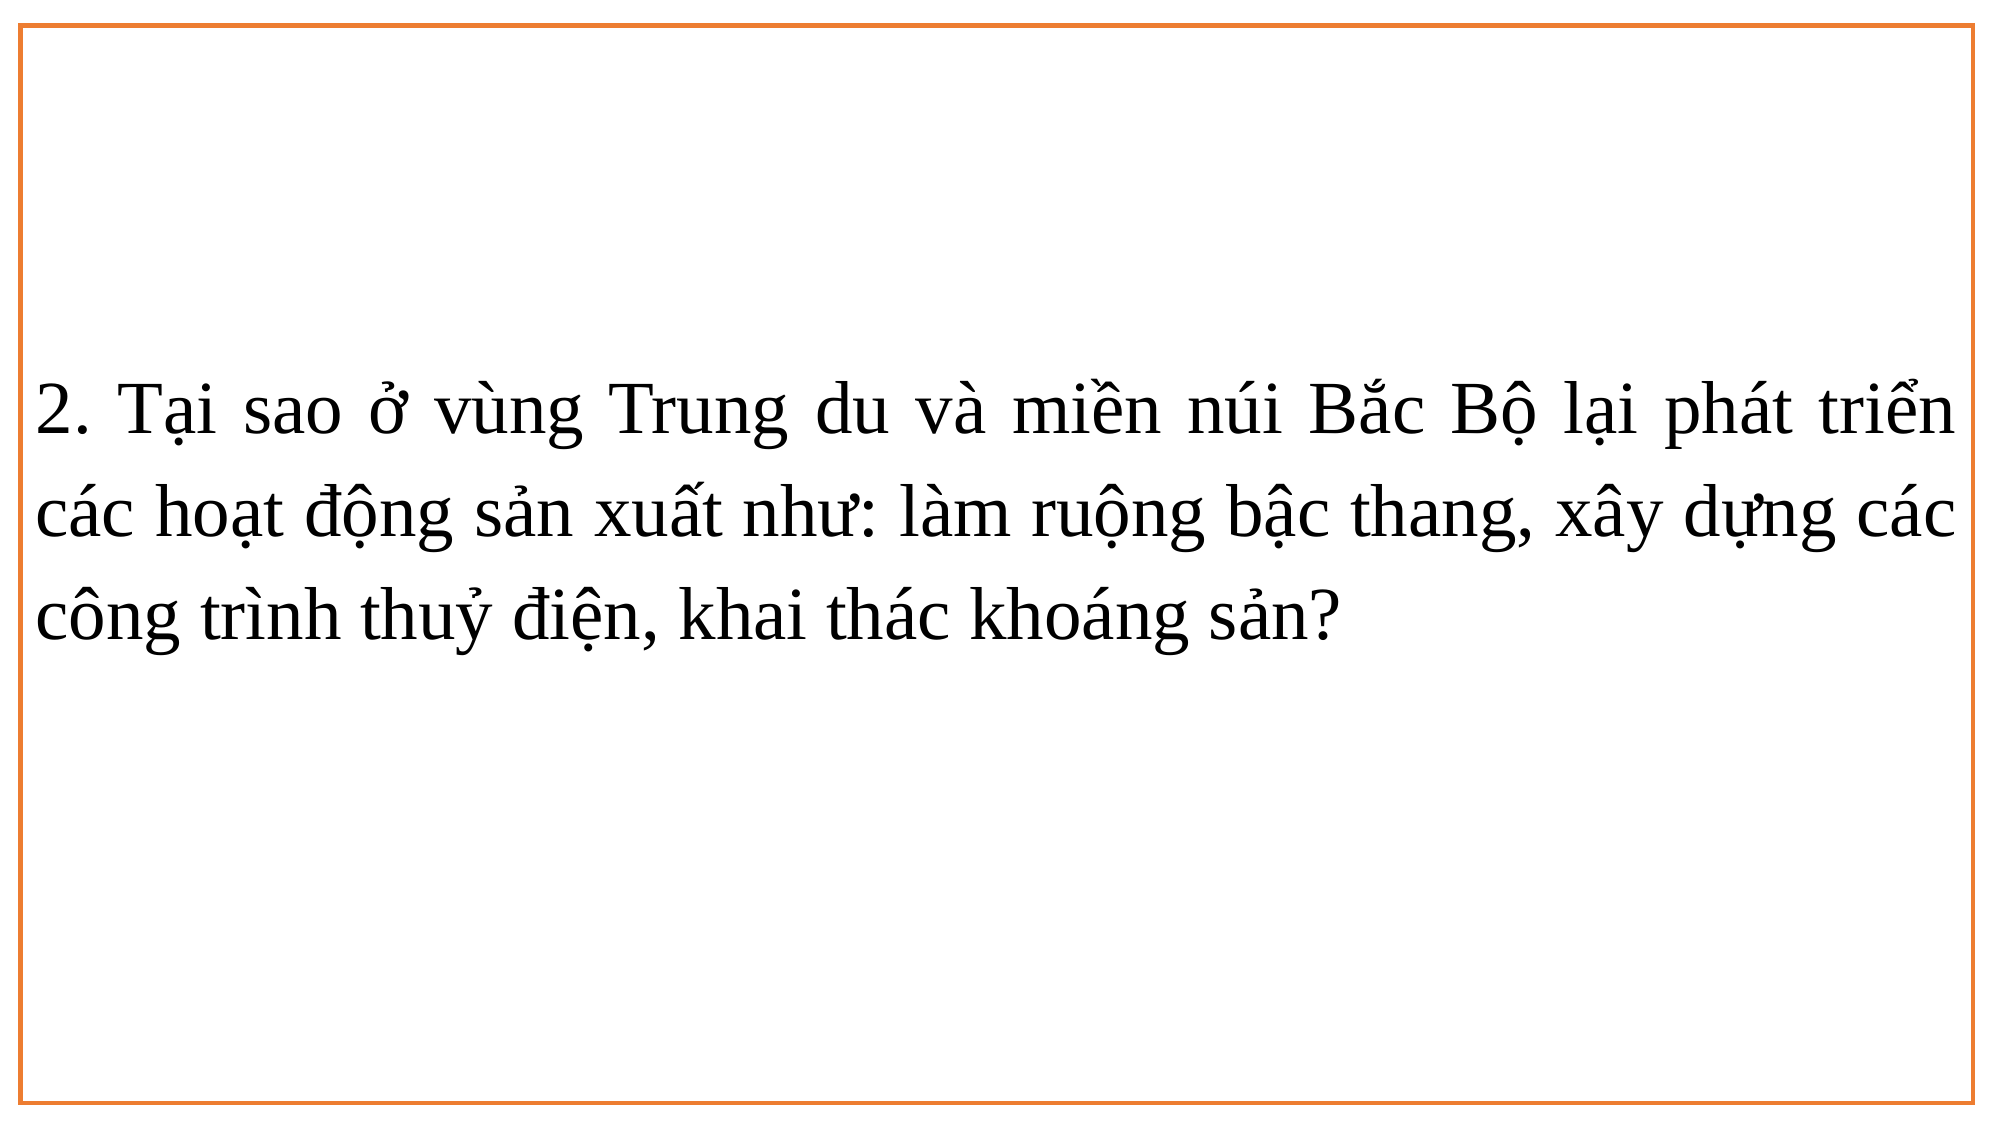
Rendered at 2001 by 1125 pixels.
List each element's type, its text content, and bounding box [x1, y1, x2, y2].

text_box 2. Tại sao ở vùng Trung du và miền núi Bắc Bộ lại phát triển các hoạt động sản xuất như: làm ruộng bậc thang, xây dựng các công trình thuỷ điện, khai thác khoáng sản? [20, 24, 1974, 1104]
